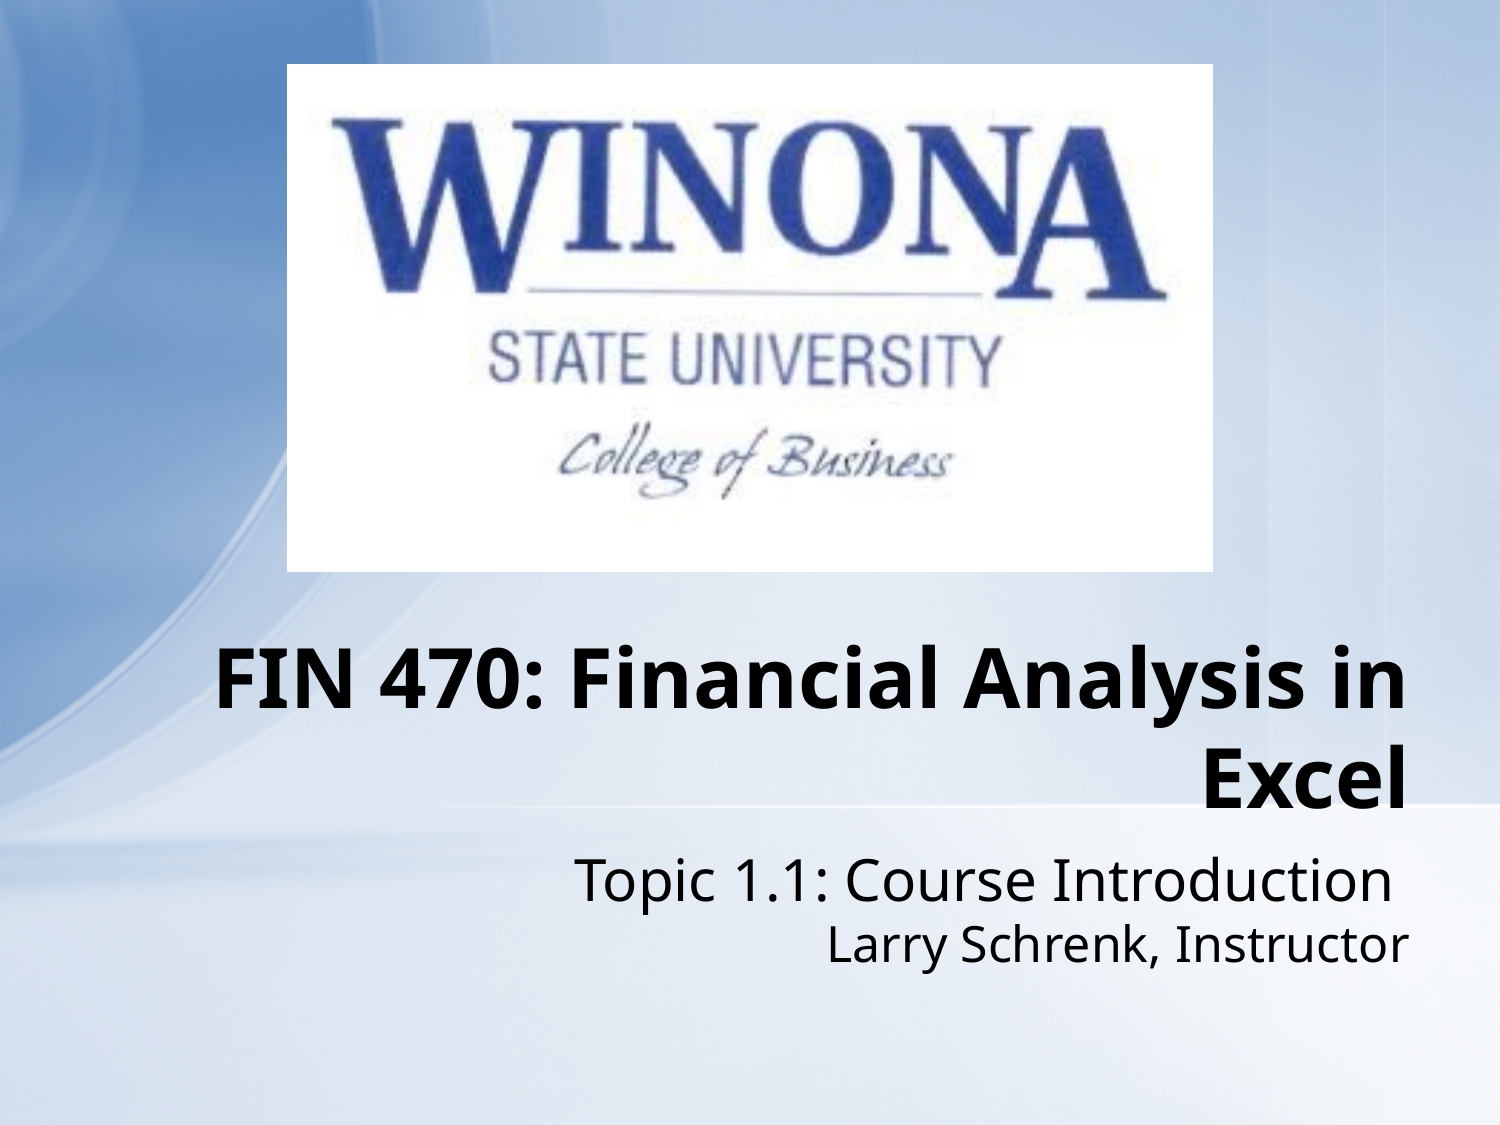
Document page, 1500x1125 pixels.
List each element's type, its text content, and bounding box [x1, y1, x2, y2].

subtitle Topic 1.1: Course Introduction Larry Schrenk, Instructor [87, 835, 1425, 1050]
picture [0, 0, 1500, 1125]
title FIN 470: Financial Analysis in Excel [181, 591, 1425, 833]
